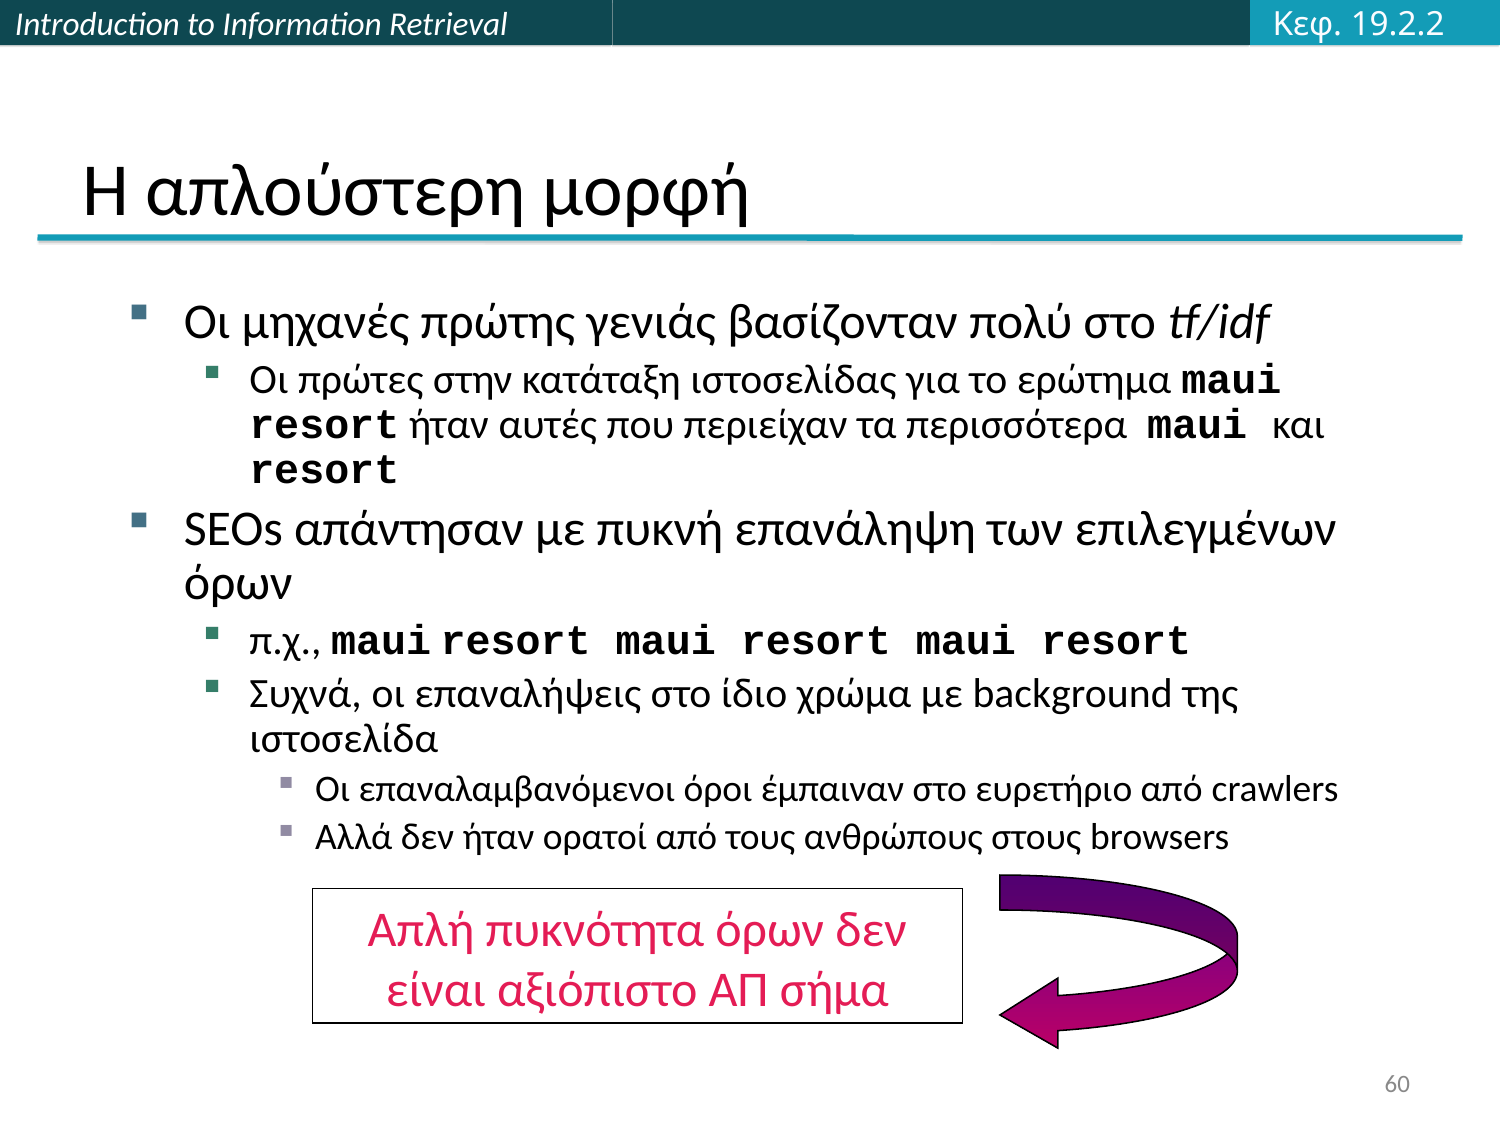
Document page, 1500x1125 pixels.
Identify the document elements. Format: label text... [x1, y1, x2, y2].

text_box Κεφ. 19.2.2 [1257, 0, 1460, 50]
text_box [999, 875, 1238, 1049]
text_box Απλή πυκνότητα όρων δεν είναι αξιόπιστο ΑΠ σήμα [312, 888, 963, 1024]
title Η απλούστερη μορφή [49, 49, 1326, 238]
text_box Οι μηχανές πρώτης γενιάς βασίζονταν πολύ στο tf/idf Οι πρώτες στην κατάταξη ιστοσελίδας για το ερώτημα maui resort ήταν αυτές που περιείχαν τα περισσότερα maui και resort SEOs απάντησαν με πυκνή επανάληψη των επιλεγμένων όρων π.χ., maui resort maui resort maui resort Συχνά, οι επαναλήψεις στο ίδιο χρώμα με background της ιστοσελίδα Οι επαναλαμβανόμενοι όροι έμπαιναν στο ευρετήριο από crawlers Αλλά δεν ήταν ορατοί από τους ανθρώπους στους browsers [112, 287, 1388, 843]
slide_number 60 [1074, 1062, 1425, 1103]
